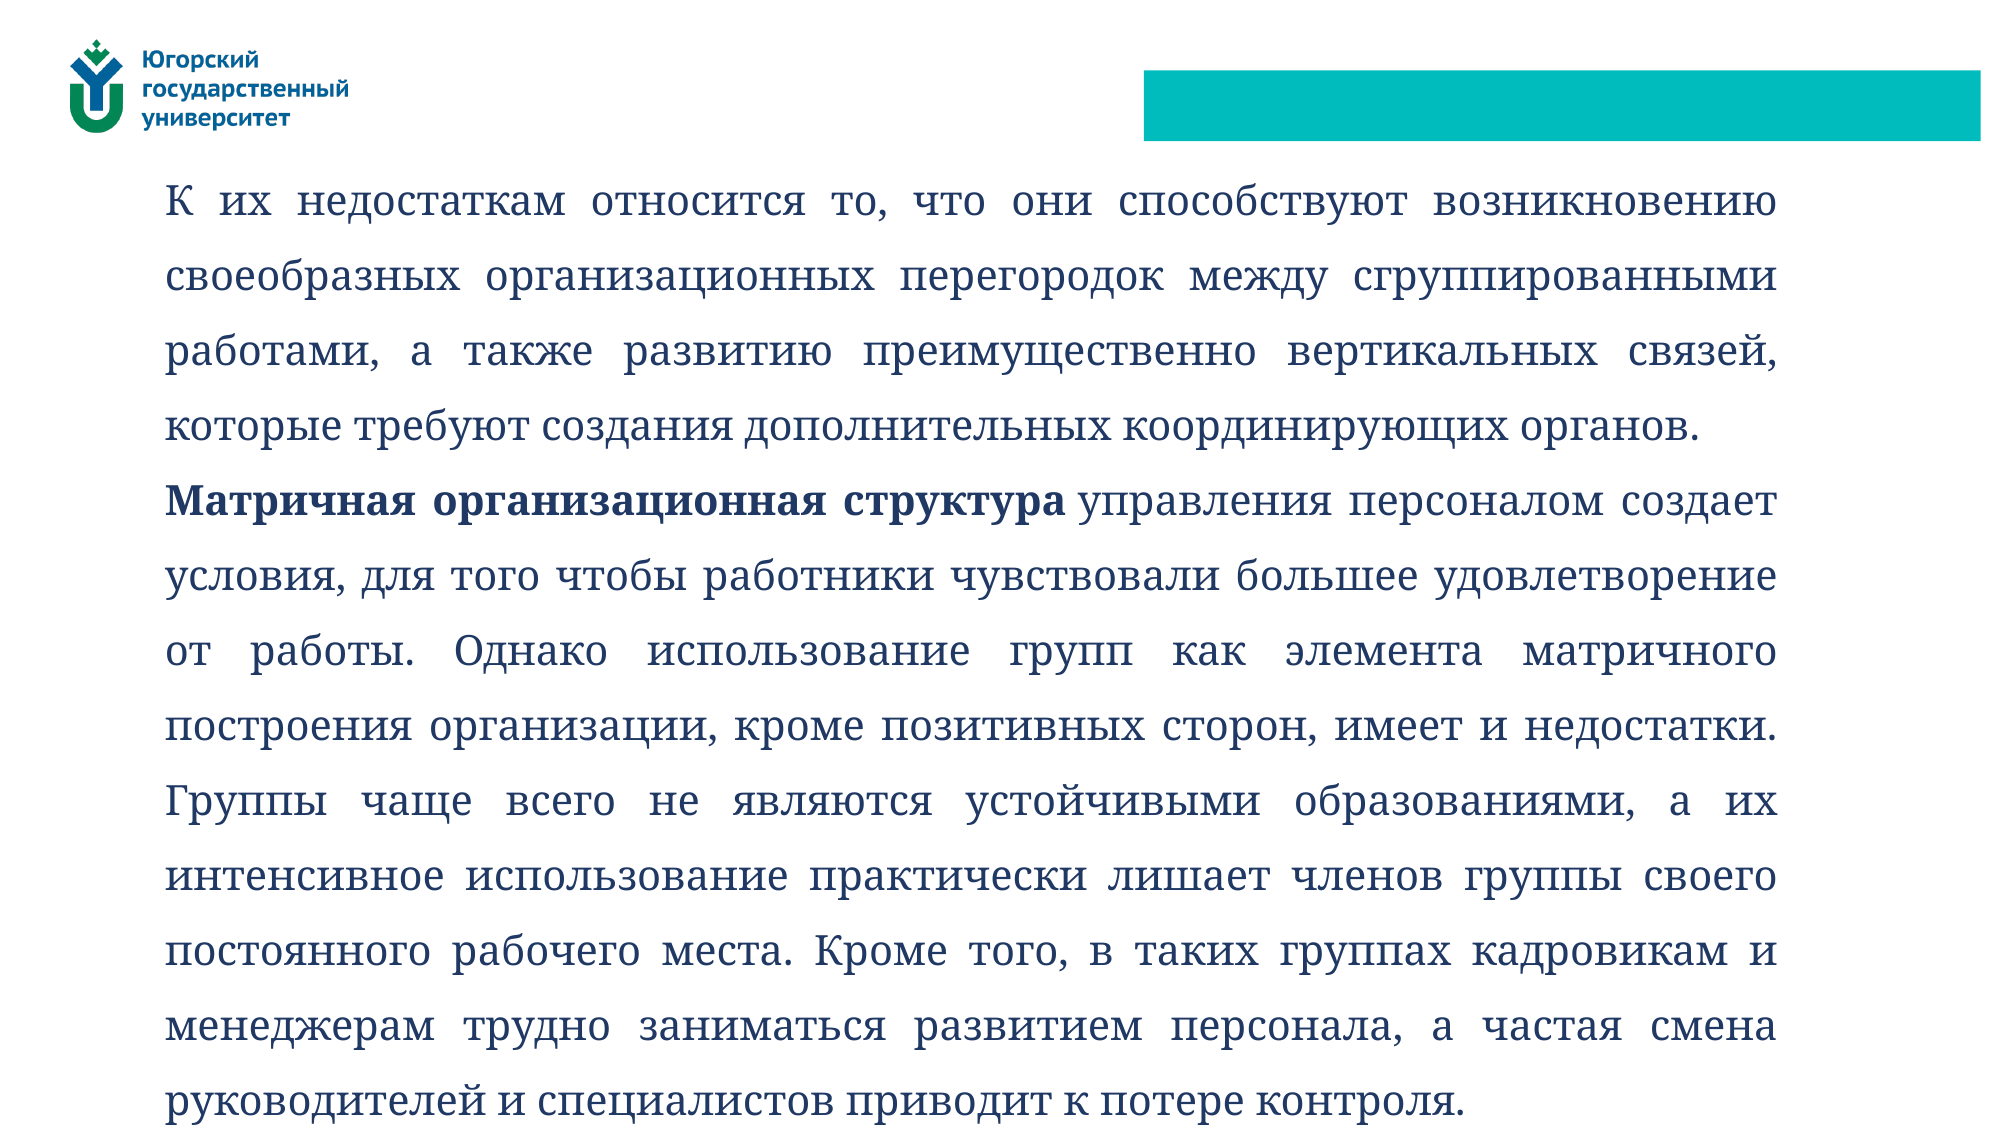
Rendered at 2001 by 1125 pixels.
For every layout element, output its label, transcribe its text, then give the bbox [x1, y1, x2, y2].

text_box К их недостаткам относится то, что они способствуют возникновению своеобразных организационных перегородок между сгруппированными работами, а также развитию преимущественно вертикальных связей, которые требуют создания дополнительных координирующих органов. Матричная организационная структура управления персоналом создает условия, для того чтобы работники чувствовали большее удовлетворение от работы. Однако использование групп как элемента матричного построения организации, кроме позитивных сторон, имеет и недостатки. Группы чаще всего не являются устойчивыми образованиями, а их интенсивное использование практически лишает членов группы своего постоянного рабочего места. Кроме того, в таких группах кадровикам и менеджерам трудно заниматься развитием персонала, а частая смена руководителей и специалистов приводит к потере контроля. [150, 141, 1793, 1125]
picture [70, 39, 348, 133]
text_box [1143, 69, 1982, 142]
